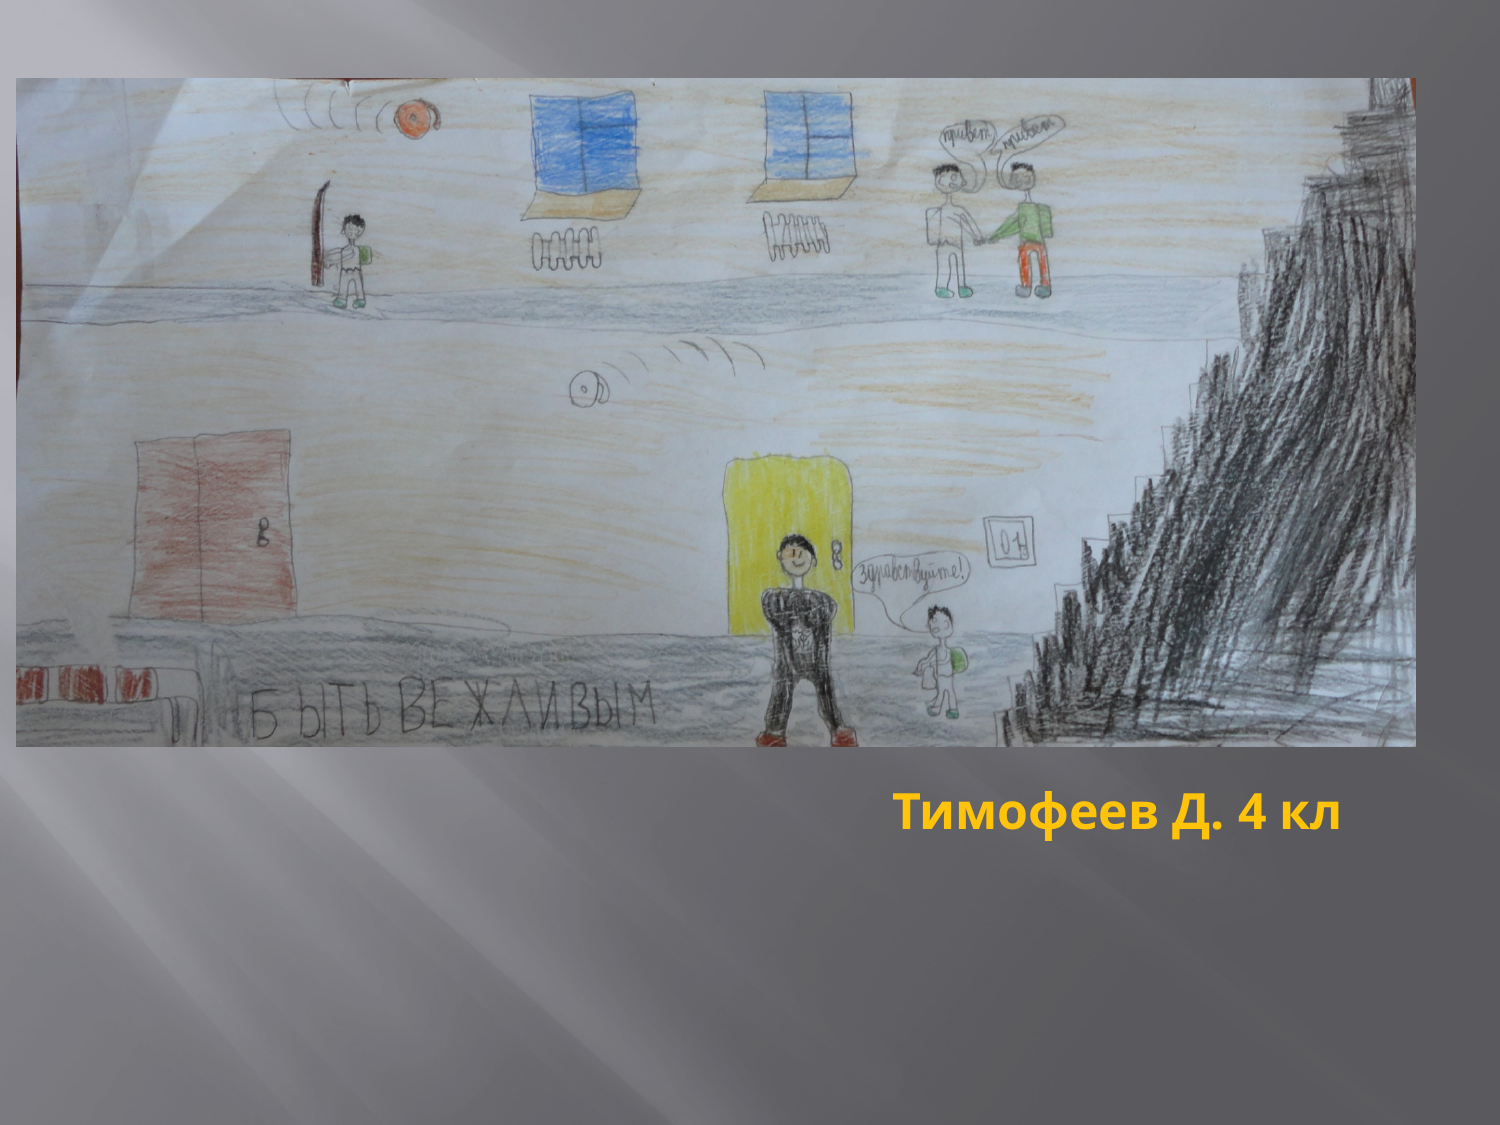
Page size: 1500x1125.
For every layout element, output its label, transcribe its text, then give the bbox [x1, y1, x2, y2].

title Тимофеев Д. 4 кл [442, 716, 1500, 904]
picture [15, 77, 1416, 748]
